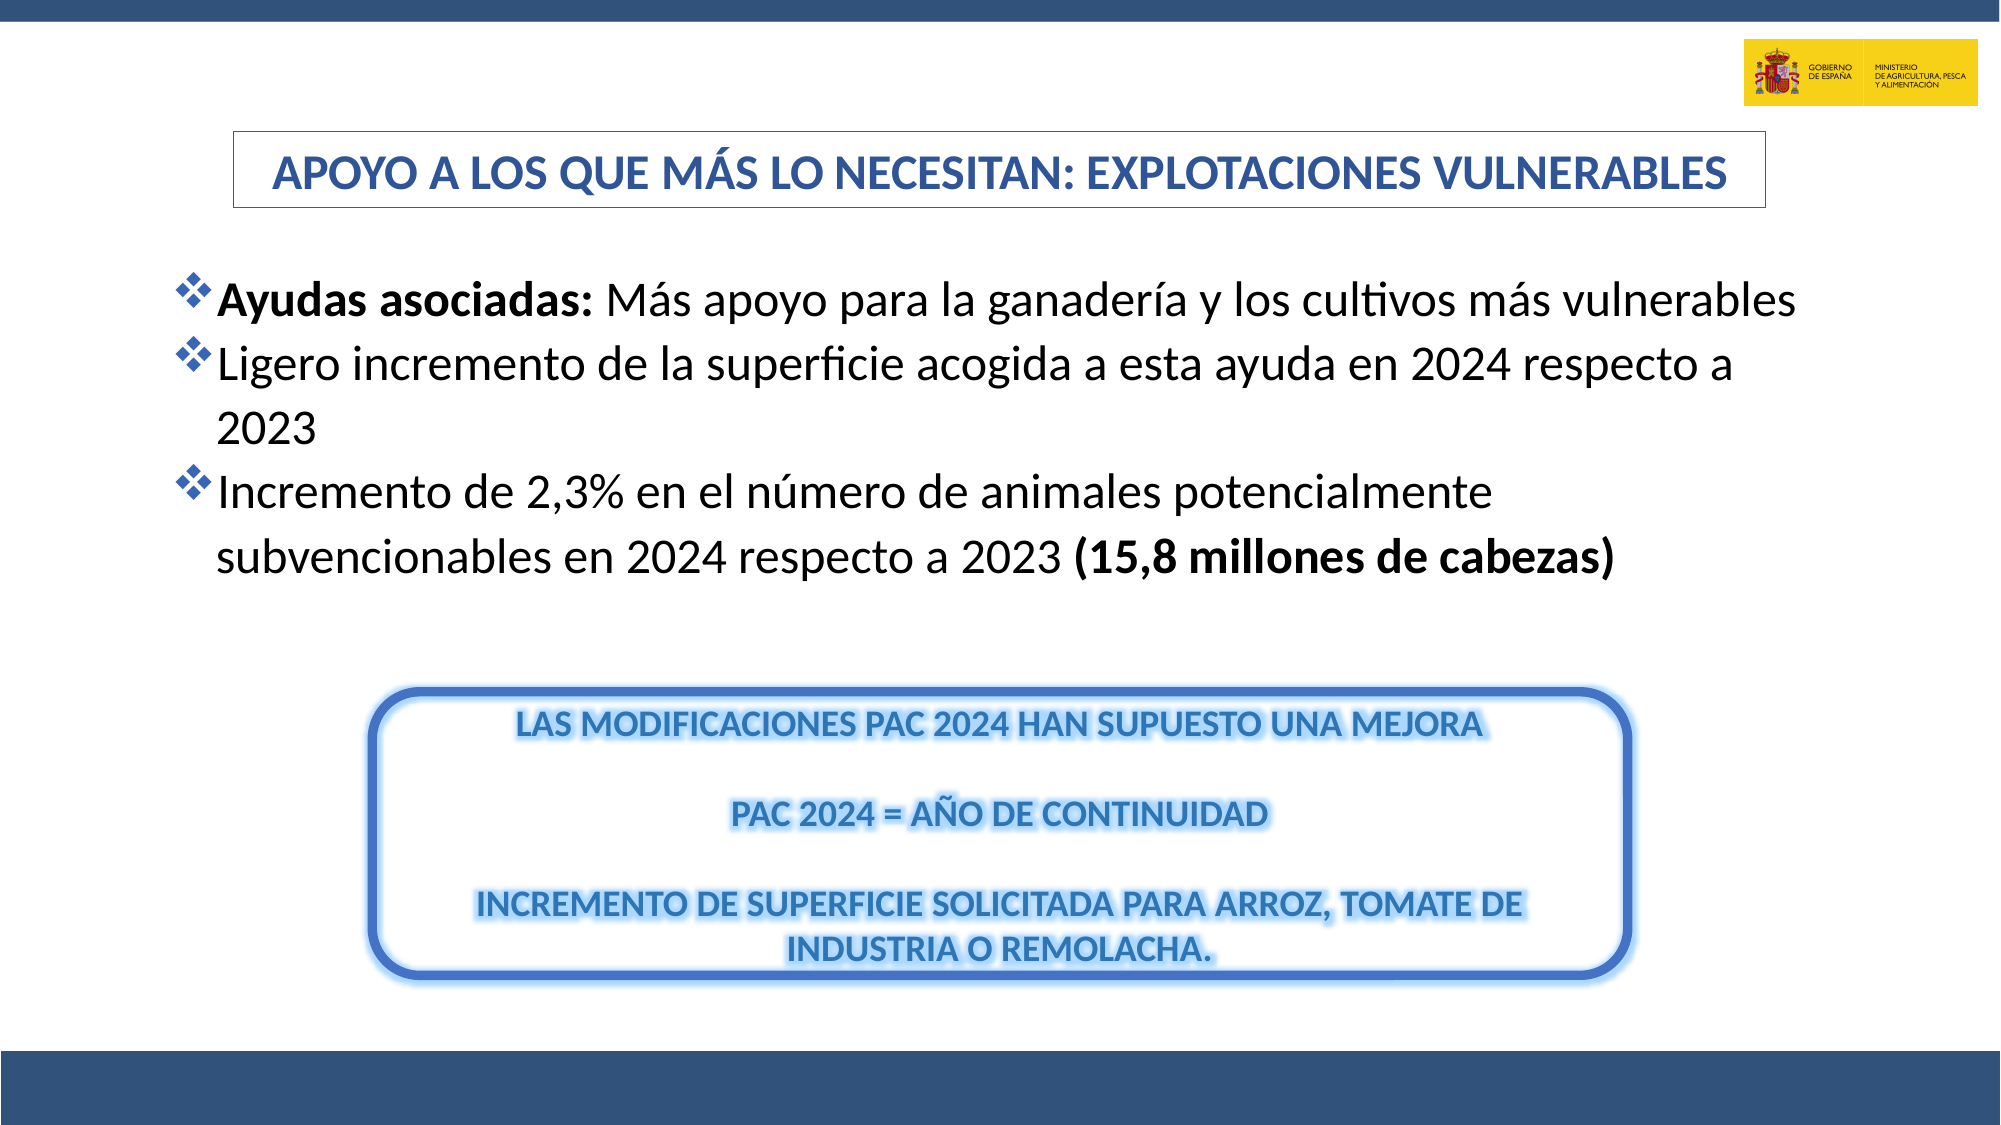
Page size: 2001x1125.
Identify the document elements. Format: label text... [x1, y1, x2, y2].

table_cell [373, 691, 1632, 980]
picture [1744, 39, 1978, 106]
picture [0, 0, 2000, 22]
picture [1, 1050, 2000, 1125]
text_box LAS MODIFICACIONES PAC 2024 HAN SUPUESTO UNA MEJORA PAC 2024 = AÑO DE CONTINUIDAD INCREMENTO DE SUPERFICIE SOLICITADA PARA ARROZ, TOMATE DE INDUSTRIA O REMOLACHA. [371, 690, 1629, 977]
list Ayudas asociadas: Más apoyo para la ganadería y los cultivos más vulnerables Ligero incremento de la superficie acogida a esta ayuda en 2024 respecto a 2023 Incremento de 2,3% en el número de animales potencialmente subvencionables en 2024 respecto a 2023 (15,8 millones de cabezas) [156, 254, 1827, 601]
text_box APOYO A LOS QUE MÁS LO NECESITAN: EXPLOTACIONES VULNERABLES [233, 131, 1766, 208]
